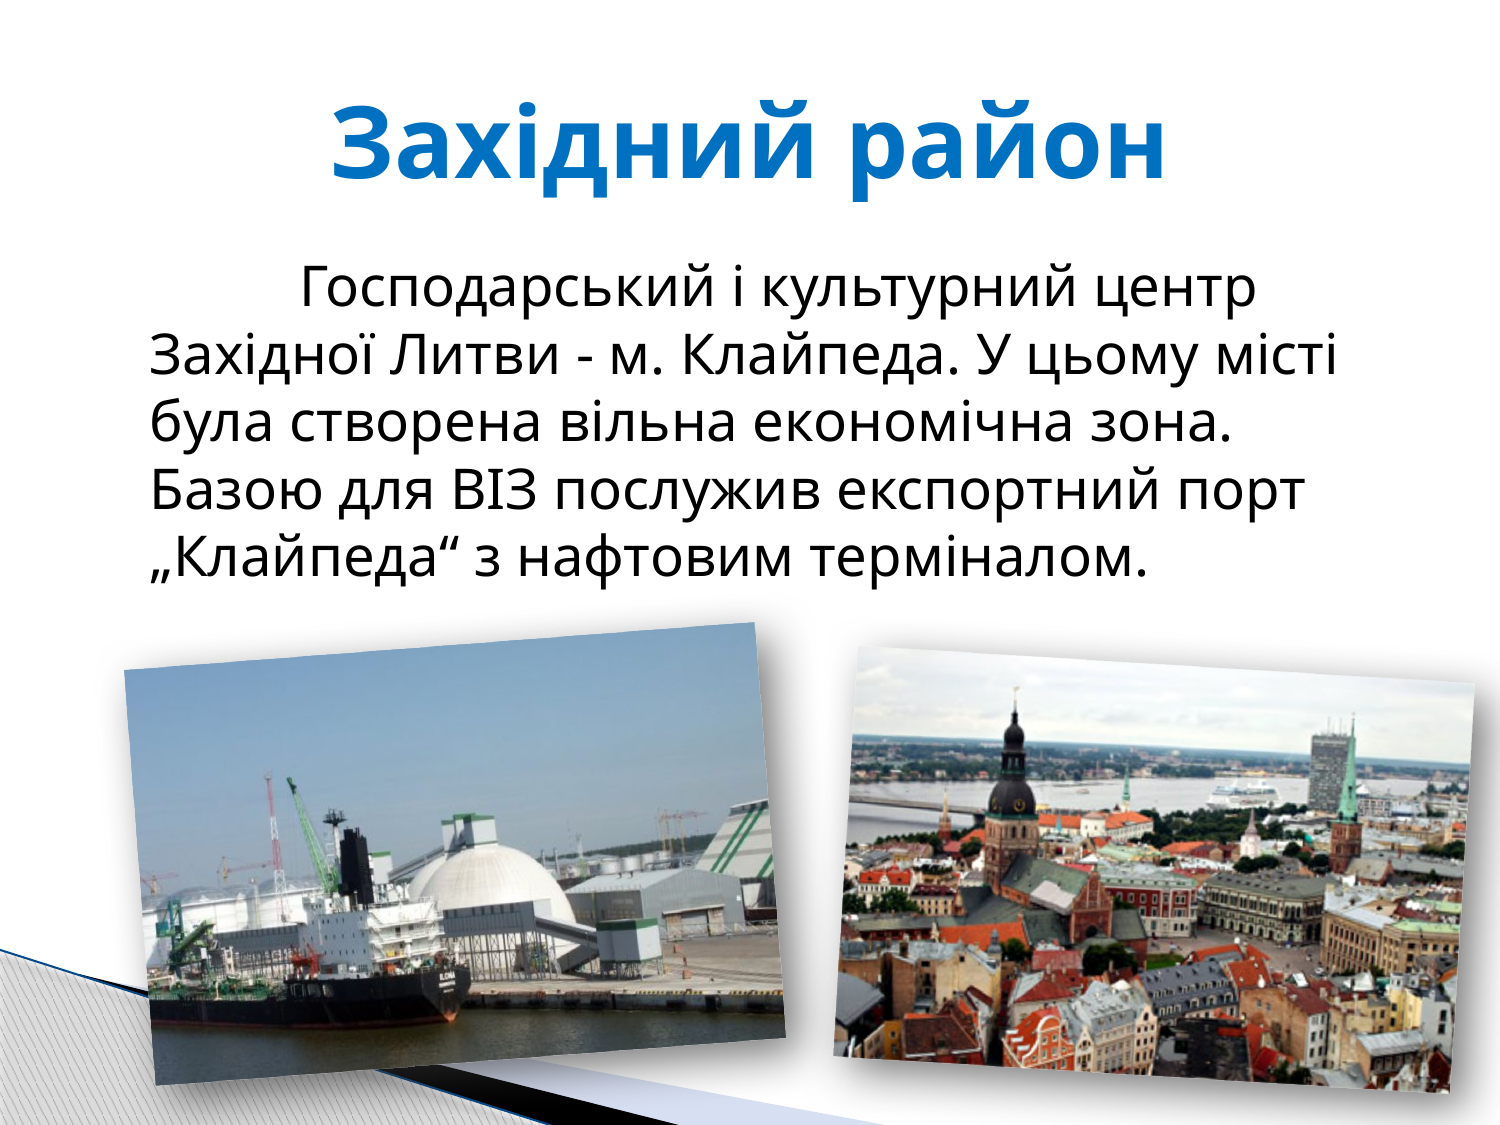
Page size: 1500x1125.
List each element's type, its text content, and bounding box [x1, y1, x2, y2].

picture [834, 647, 1474, 1093]
picture [124, 622, 786, 1085]
title Західний район [75, 45, 1425, 233]
list Господарський і культурний центр Західної Литви - м. Клайпеда. У цьому місті була створена вільна економічна зона. Базою для ВІЗ послужив експортний порт „Клайпеда“ з нафтовим терміналом. [75, 243, 1425, 986]
